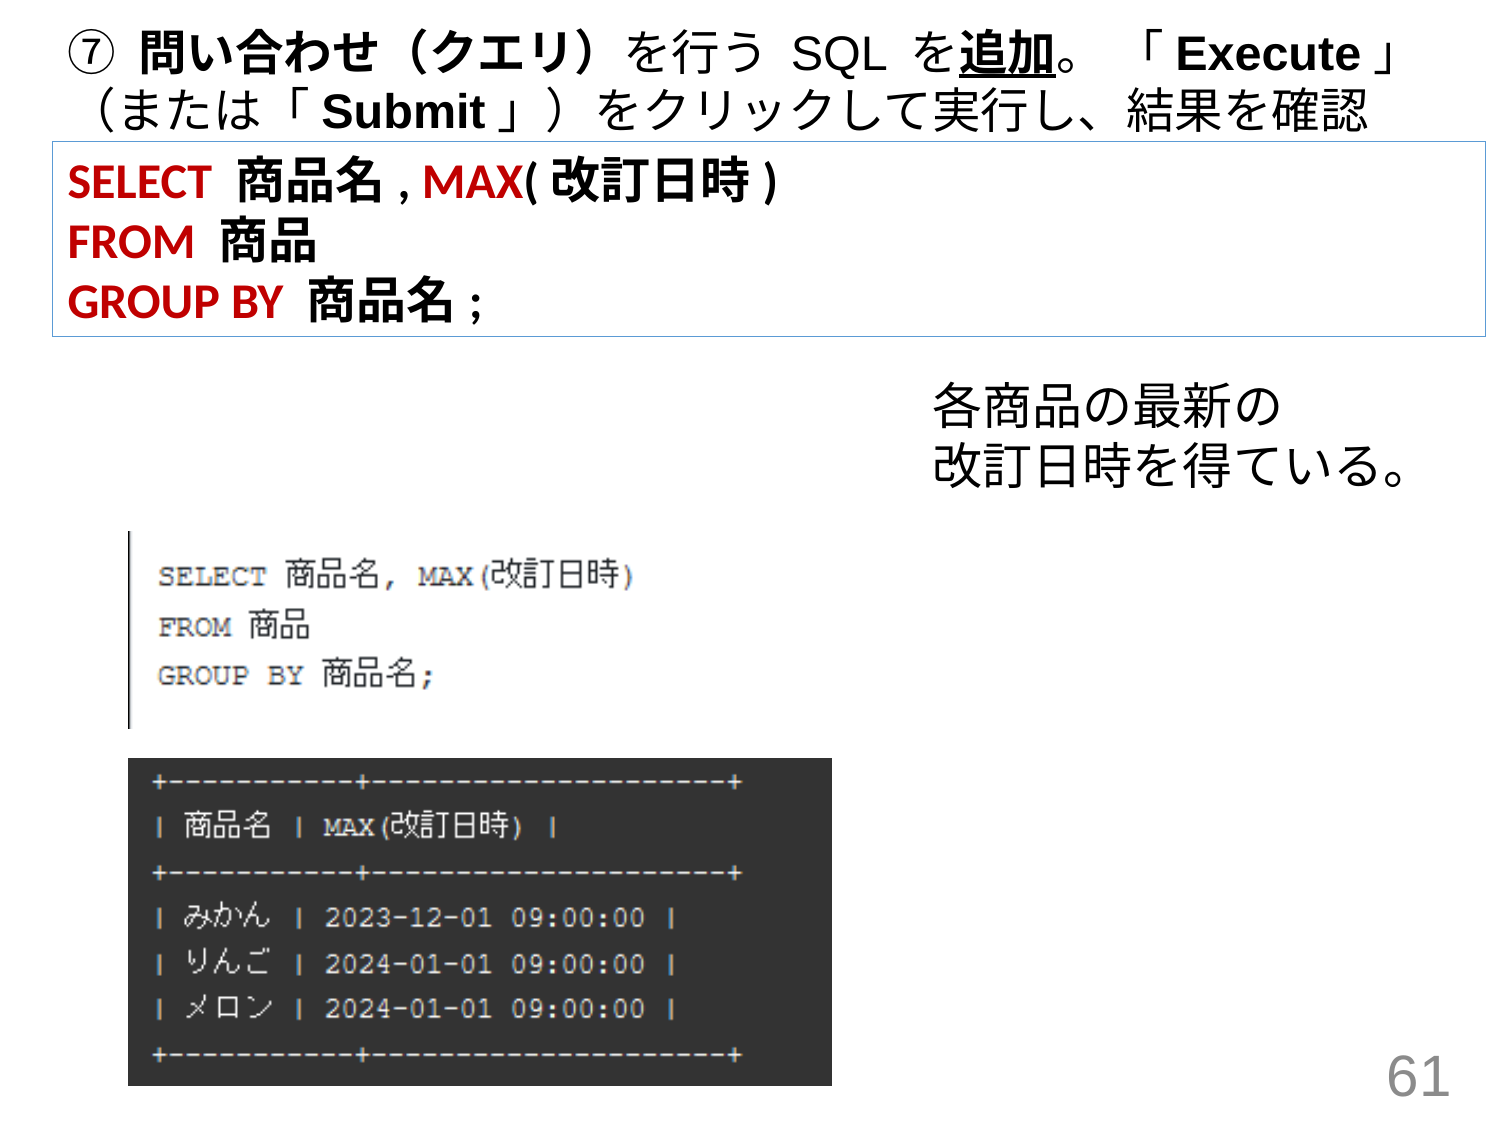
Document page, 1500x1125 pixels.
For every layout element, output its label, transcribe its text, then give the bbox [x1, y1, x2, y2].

slide_number 61 [1129, 1042, 1467, 1103]
list ⑦ 問い合わせ（クエリ）を行う SQL を追加。 「Execute」（または「Submit」）をクリックして実行し、結果を確認 [52, 14, 1441, 141]
picture [128, 531, 784, 729]
picture [128, 758, 832, 1086]
text_box SELECT 商品名, MAX(改訂日時) FROM 商品 GROUP BY 商品名; [52, 141, 1486, 337]
text_box 各商品の最新の 改訂日時を得ている。 [918, 366, 1448, 502]
